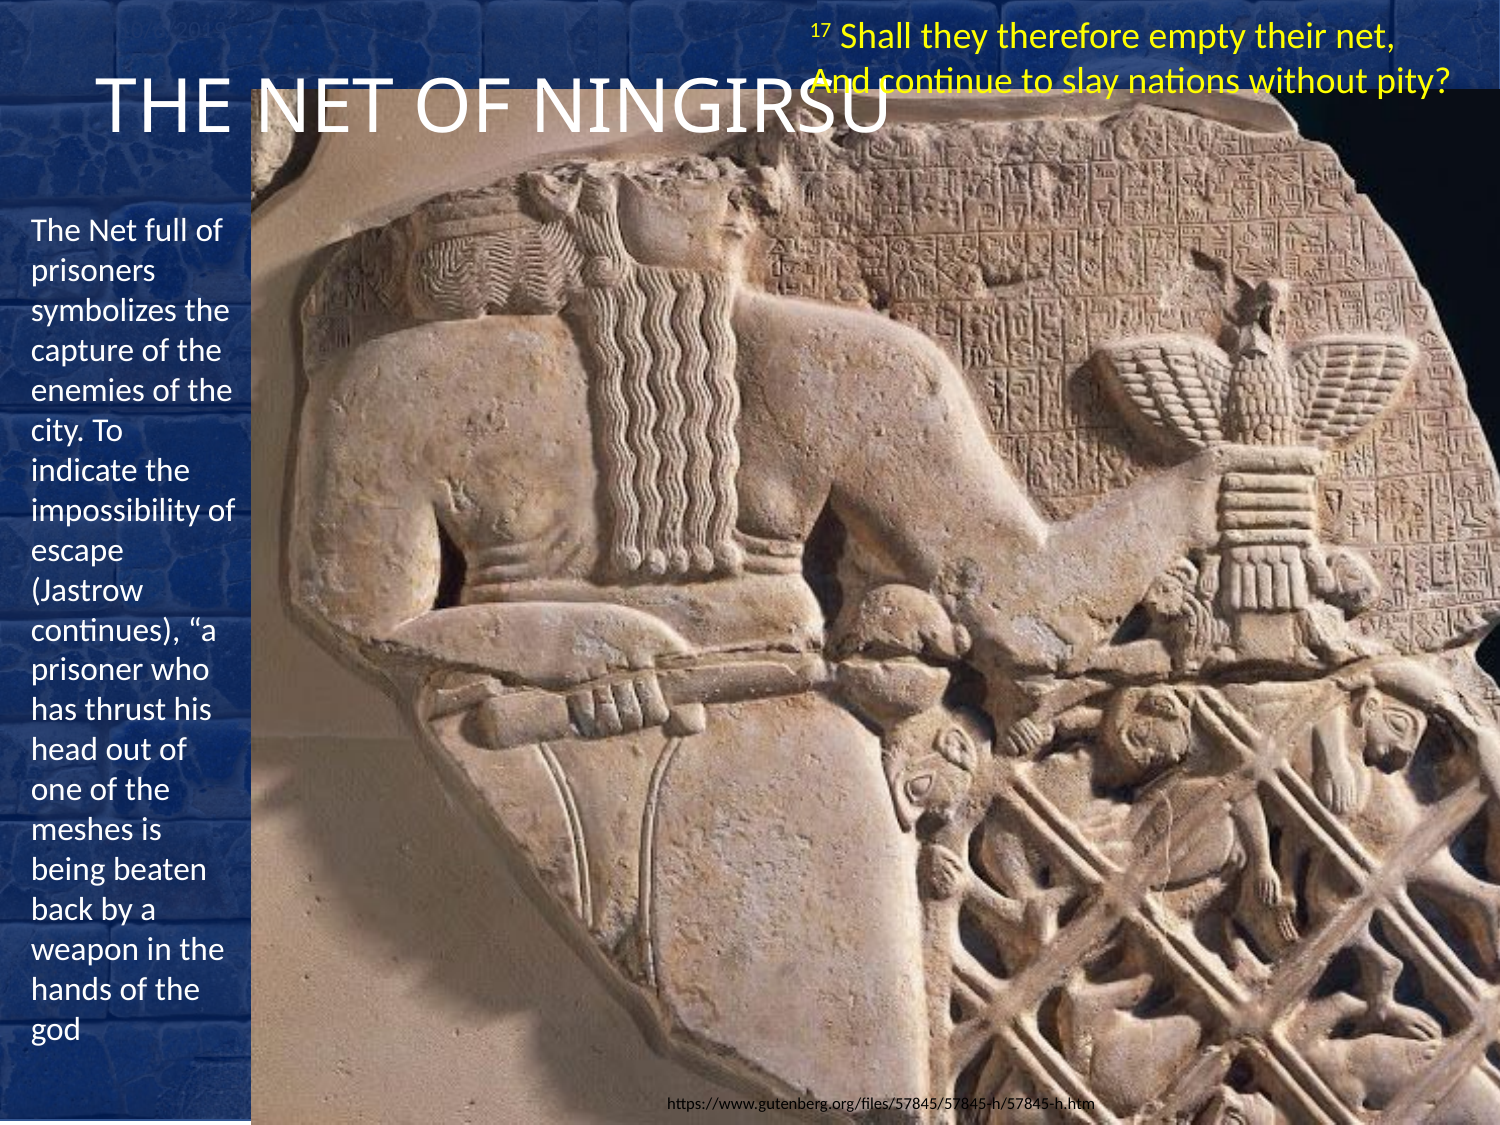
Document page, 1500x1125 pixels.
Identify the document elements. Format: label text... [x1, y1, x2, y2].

text_box 17 Shall they therefore empty their net, And continue to slay nations without pity? [794, 3, 1500, 89]
picture [251, 89, 1500, 1125]
title THE NET OF NINGIRSU [80, 0, 1375, 201]
text_box The Net full of prisoners symbolizes the capture of the enemies of the city. To indicate the impossibility of escape (Jastrow continues), “a prisoner who has thrust his head out of one of the meshes is being beaten back by a weapon in the hands of the god [16, 201, 251, 1055]
